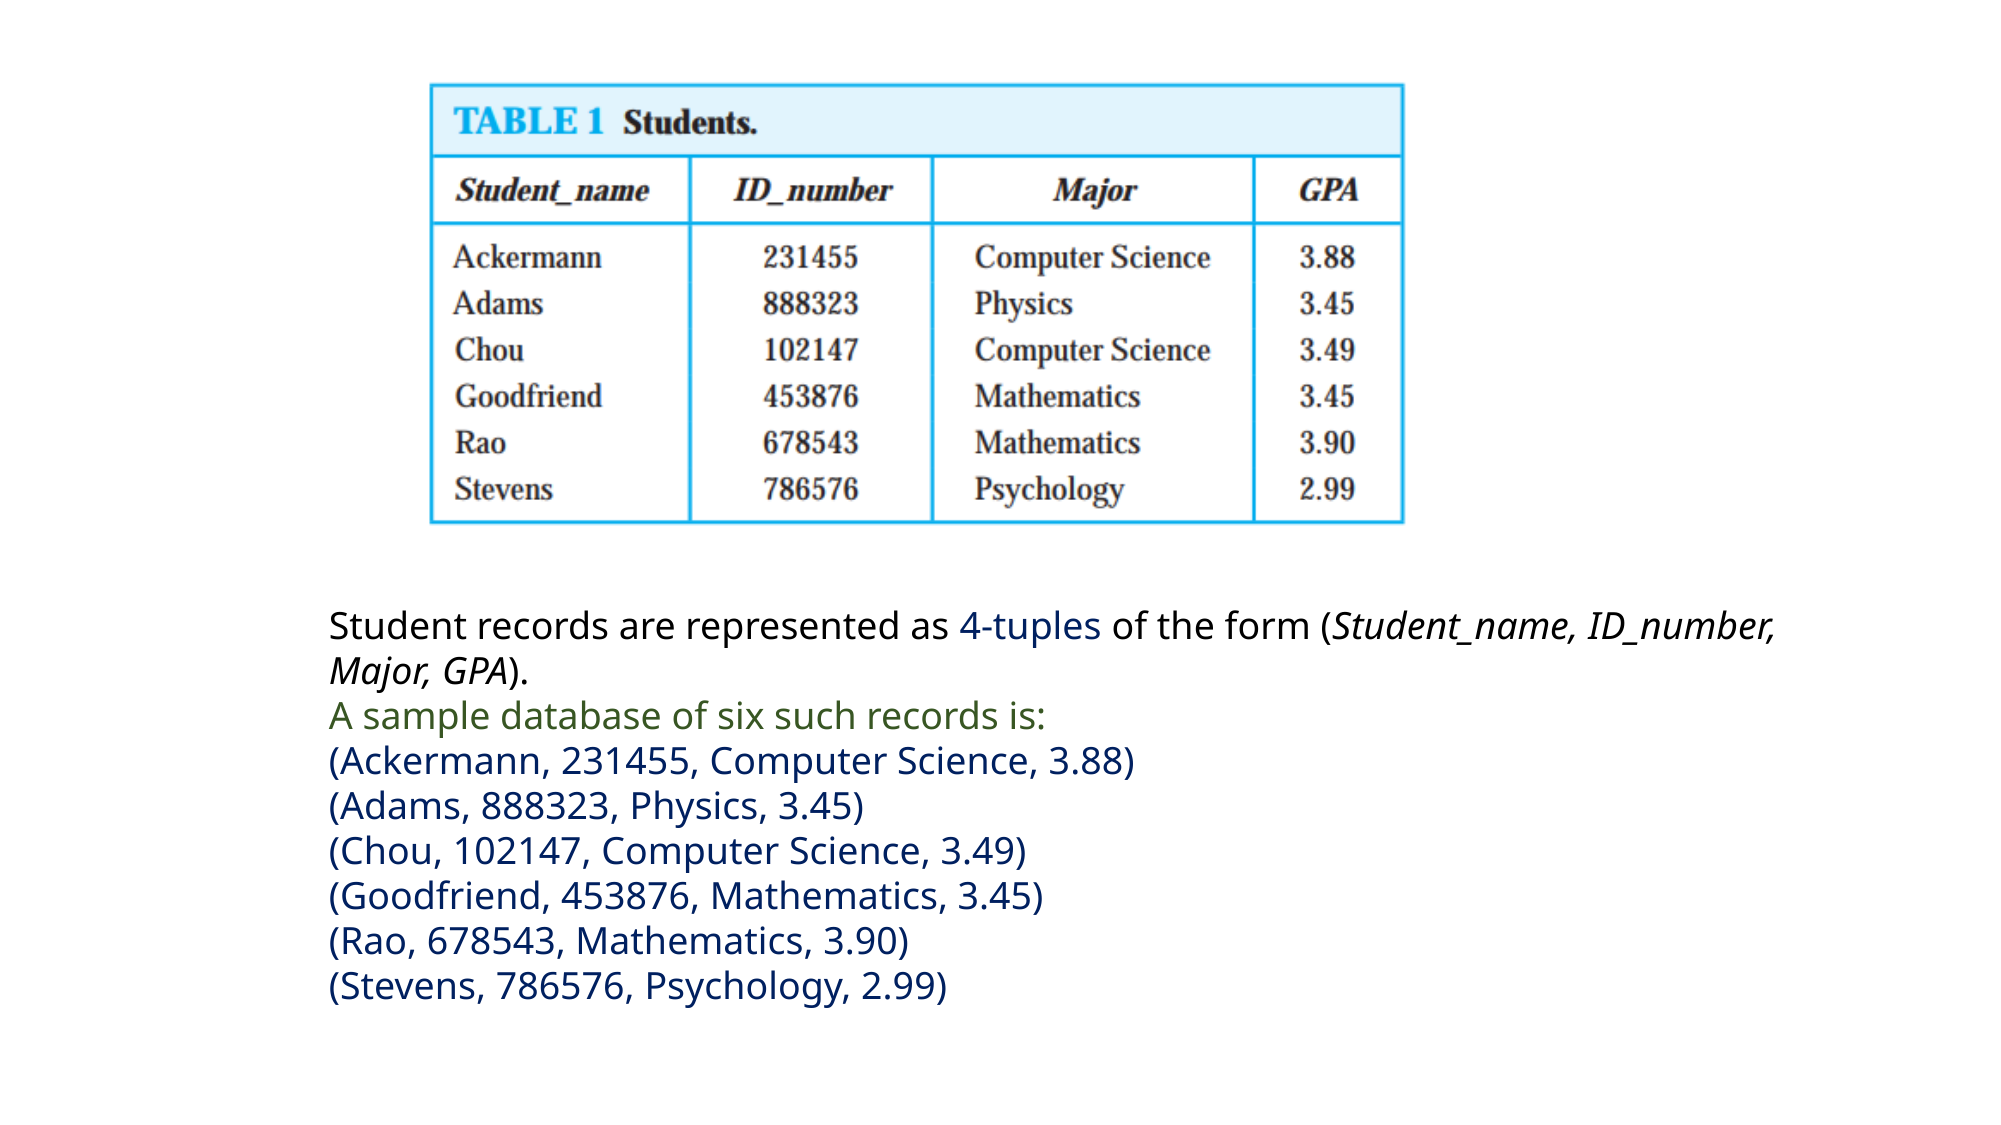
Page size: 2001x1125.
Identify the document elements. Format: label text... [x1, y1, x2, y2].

picture [398, 50, 1441, 551]
text_box Student records are represented as 4-tuples of the form (Student_name, ID_number, Major, GPA). A sample database of six such records is: (Ackermann, 231455, Computer Science, 3.88) (Adams, 888323, Physics, 3.45) (Chou, 102147, Computer Science, 3.49) (Goodfriend, 453876, Mathematics, 3.45) (Rao, 678543, Mathematics, 3.90) (Stevens, 786576, Psychology, 2.99) [314, 594, 1823, 1060]
